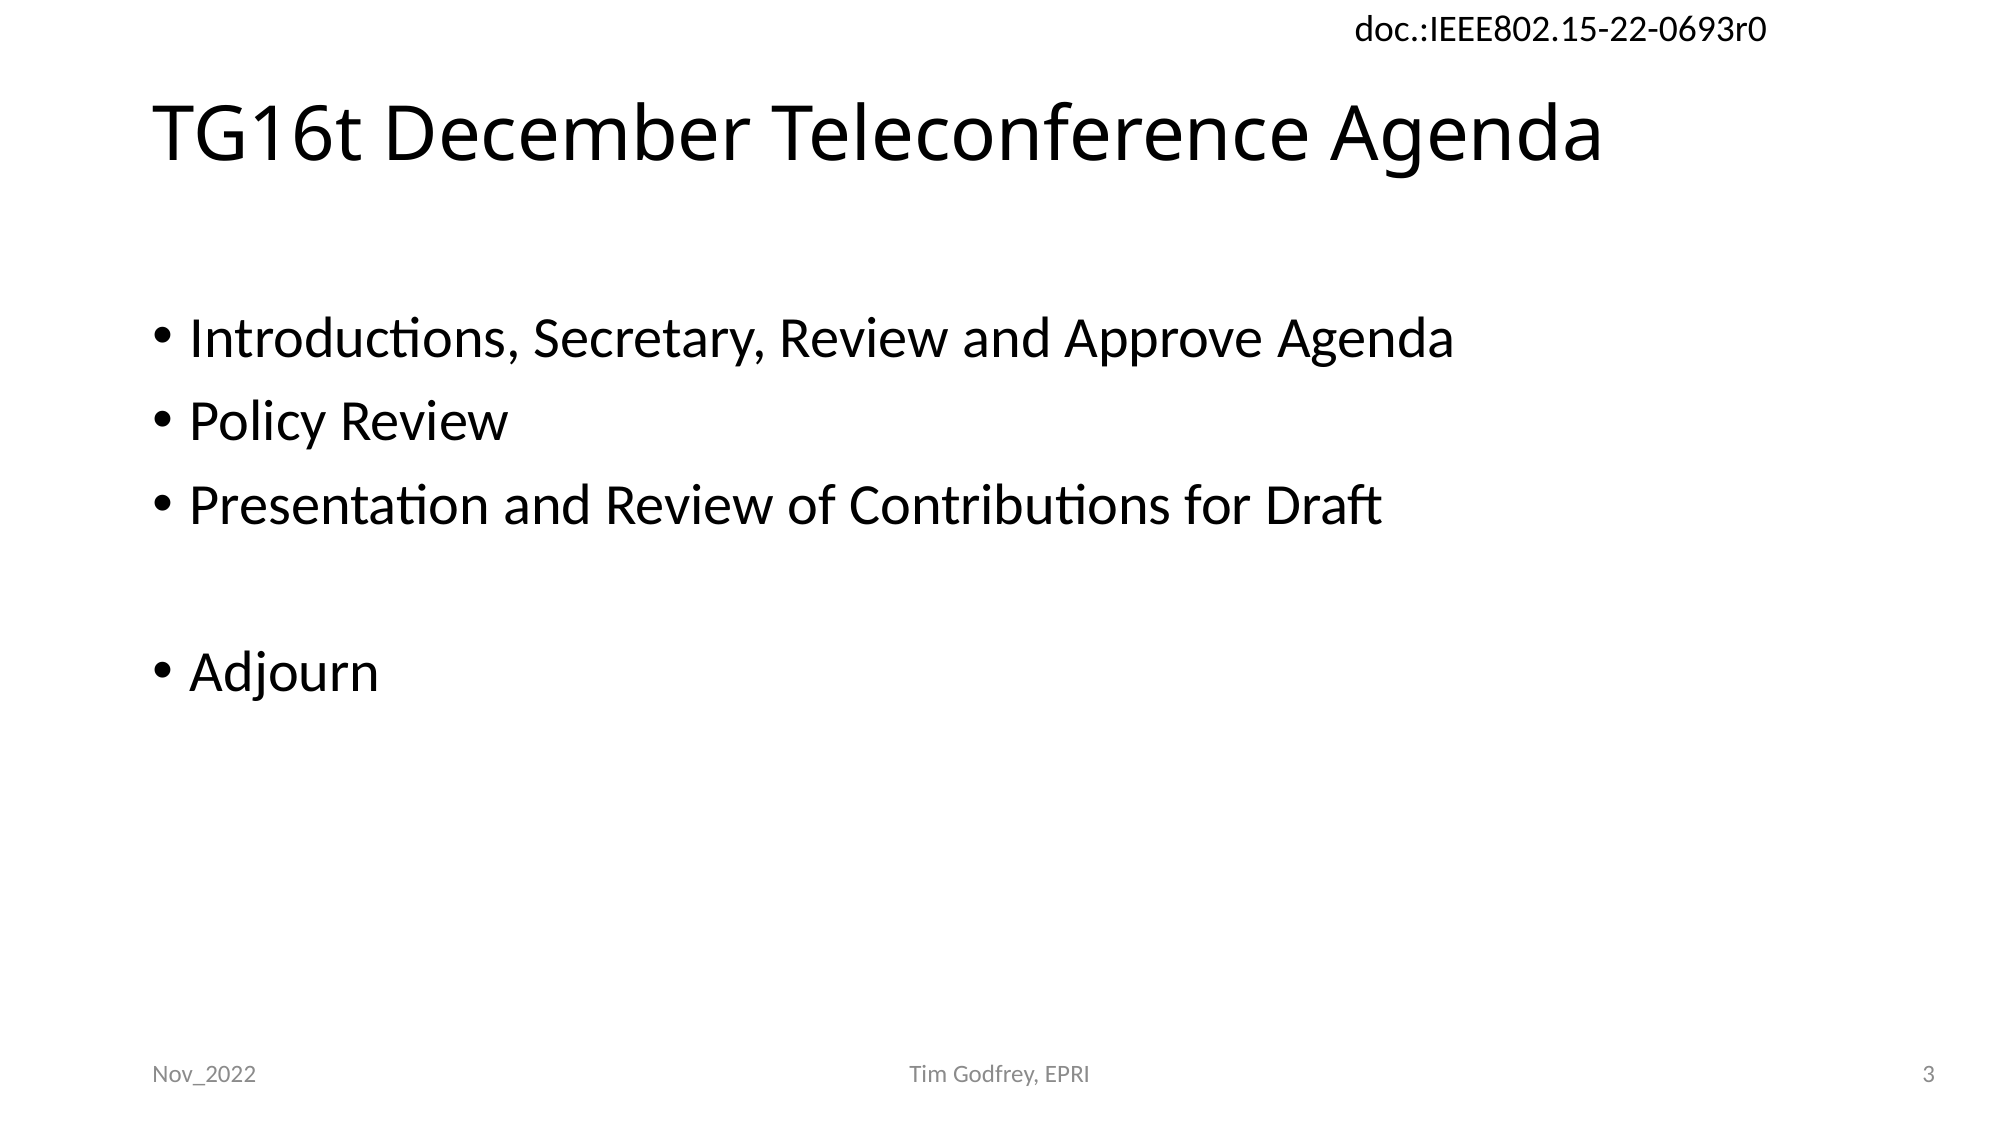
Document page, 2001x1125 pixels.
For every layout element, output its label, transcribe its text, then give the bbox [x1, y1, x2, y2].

footer Tim Godfrey, EPRI [662, 1042, 1338, 1103]
slide_number Nov_2022 [137, 1042, 588, 1103]
list Introductions, Secretary, Review and Approve Agenda Policy Review Presentation and Review of Contributions for Draft Adjourn [137, 299, 1888, 1014]
title TG16t December Teleconference Agenda [137, 59, 1863, 213]
slide_number 3 [1462, 1042, 1950, 1103]
